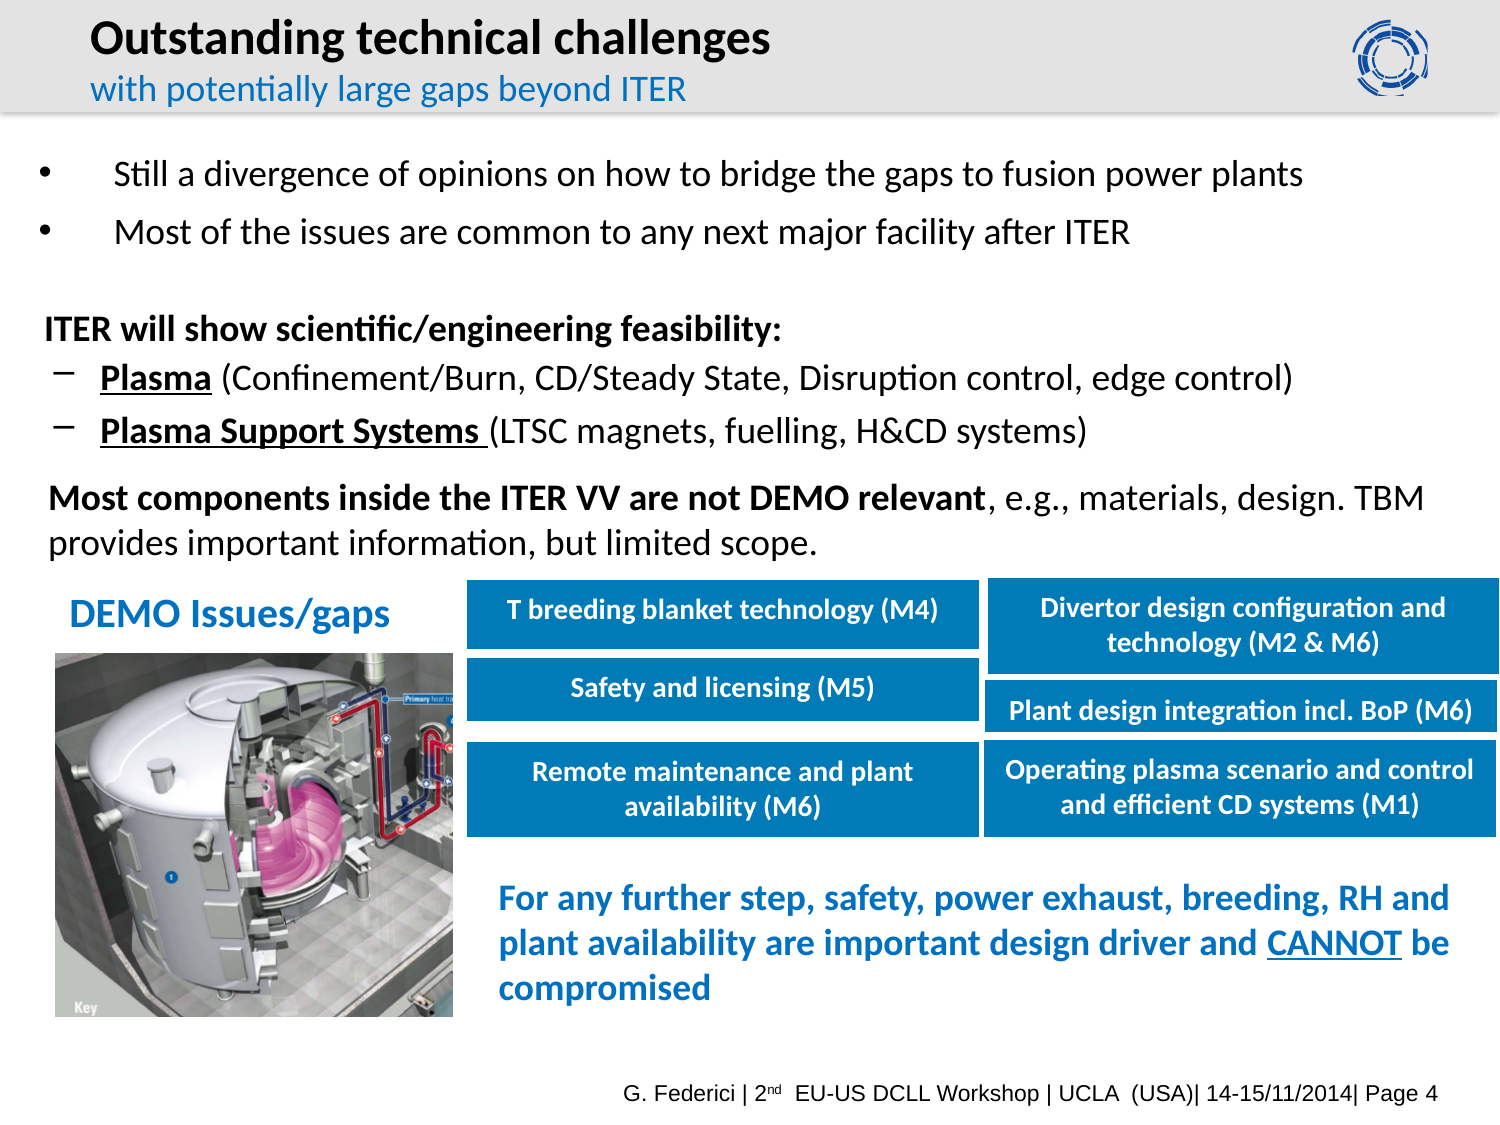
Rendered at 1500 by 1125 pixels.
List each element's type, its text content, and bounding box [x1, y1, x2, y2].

text_box T breeding blanket technology (M4) [470, 582, 976, 646]
text_box DEMO Issues/gaps [54, 578, 406, 644]
text_box Most components inside the ITER VV are not DEMO relevant, e.g., materials, design. TBM provides important information, but limited scope. [33, 465, 1500, 593]
text_box Still a divergence of opinions on how to bridge the gaps to fusion power plants Most of the issues are common to any next major facility after ITER [23, 141, 1470, 297]
picture [54, 653, 454, 1018]
text_box Remote maintenance and plant availability (M6) [470, 745, 976, 835]
text_box ITER will show scientific/engineering feasibility: Plasma (Confinement/Burn, CD/Steady State, Disruption control, edge control) Plasma Support Systems (LTSC magnets, fuelling, H&CD systems) [29, 297, 1382, 445]
text_box Divertor design configuration and technology (M2 & M6) [990, 580, 1497, 671]
text_box Operating plasma scenario and control and efficient CD systems (M1) [987, 743, 1493, 835]
text_box Plant design integration incl. BoP (M6) [988, 683, 1495, 729]
title Outstanding technical challenges with potentially large gaps beyond ITER [75, 0, 1317, 130]
text_box Safety and licensing (M5) [470, 661, 976, 718]
text_box For any further step, safety, power exhaust, breeding, RH and plant availability are important design driver and CANNOT be compromised [483, 865, 1491, 1016]
